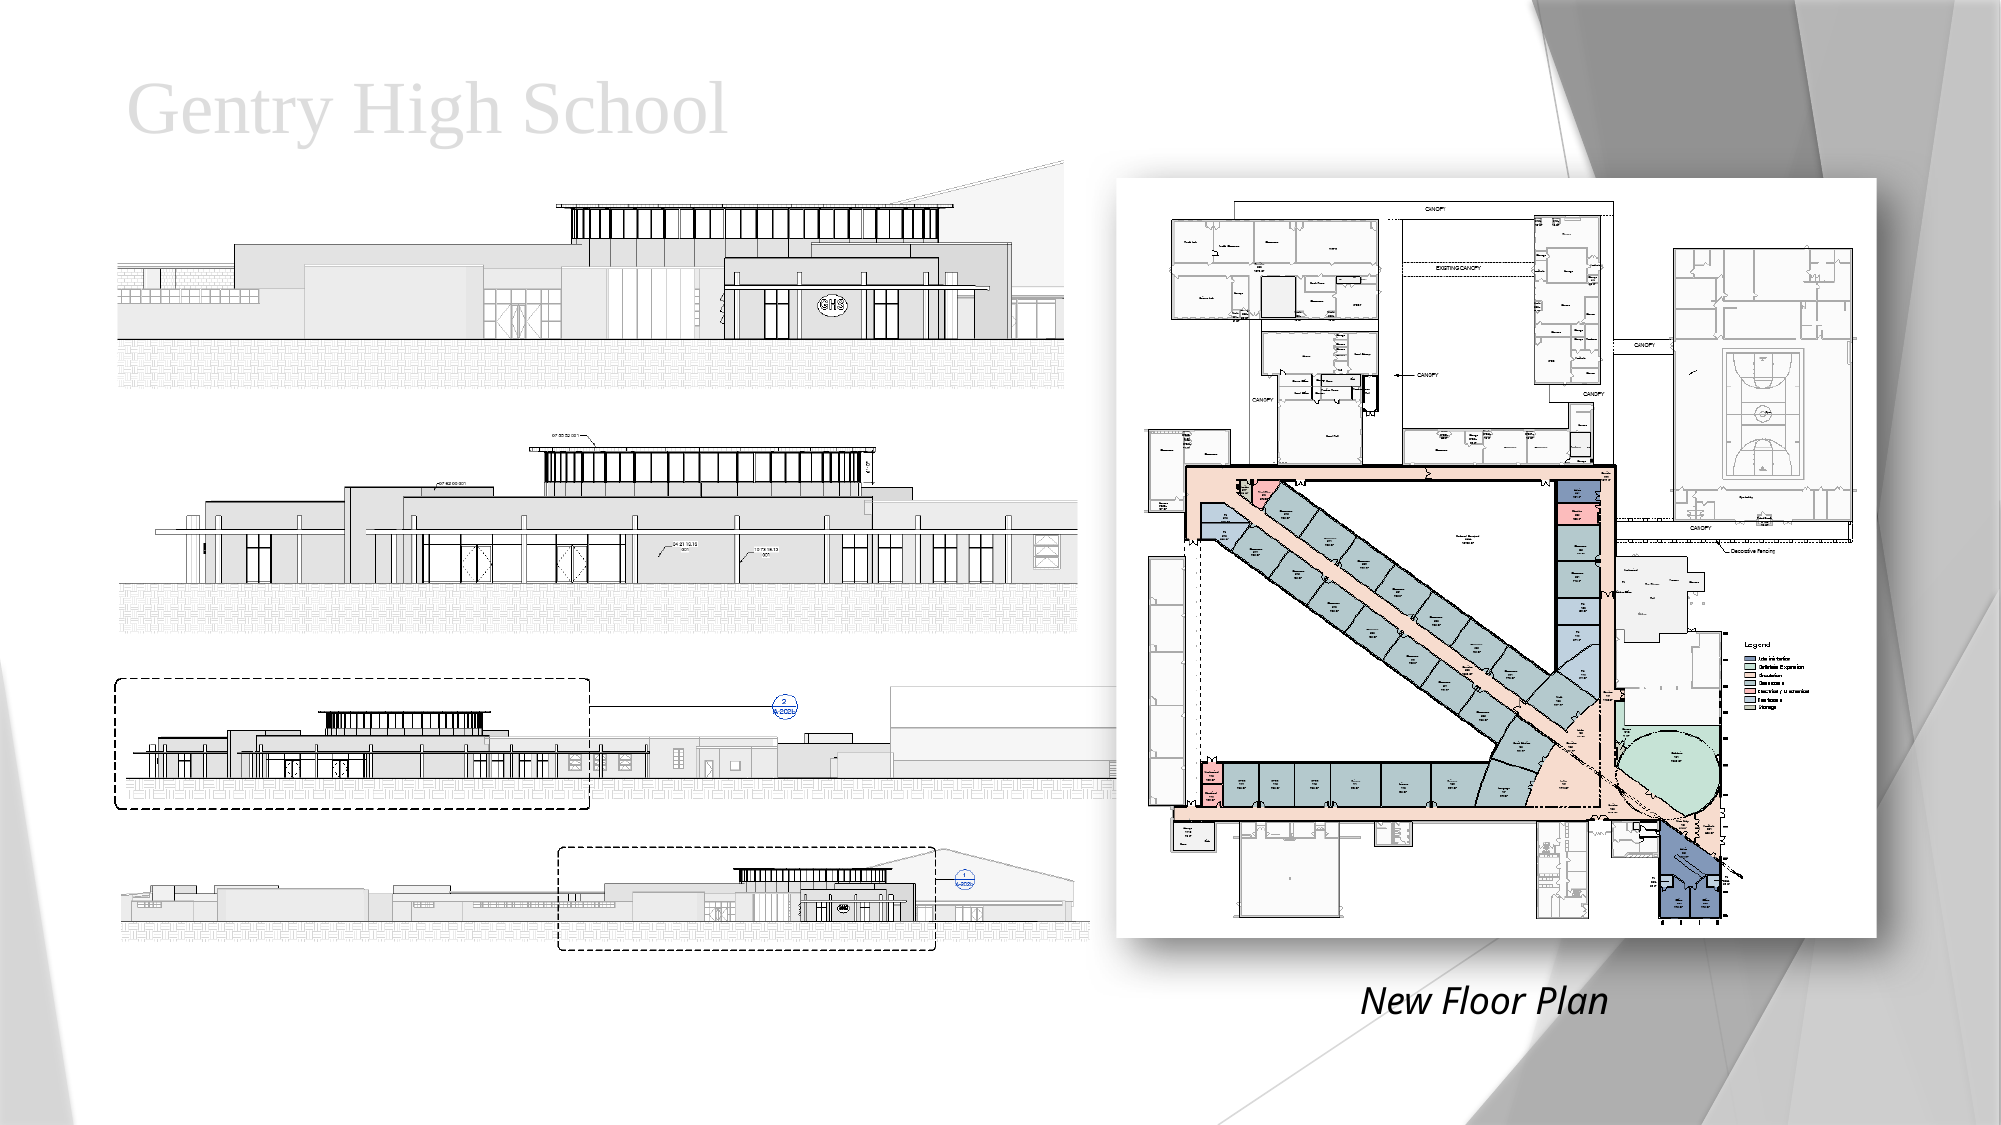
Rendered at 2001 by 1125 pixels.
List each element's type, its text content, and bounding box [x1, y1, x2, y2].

picture [82, 177, 1878, 972]
picture [110, 132, 1080, 405]
title Gentry High School [111, 51, 1522, 268]
text_box New Floor Plan [1078, 972, 1891, 1030]
